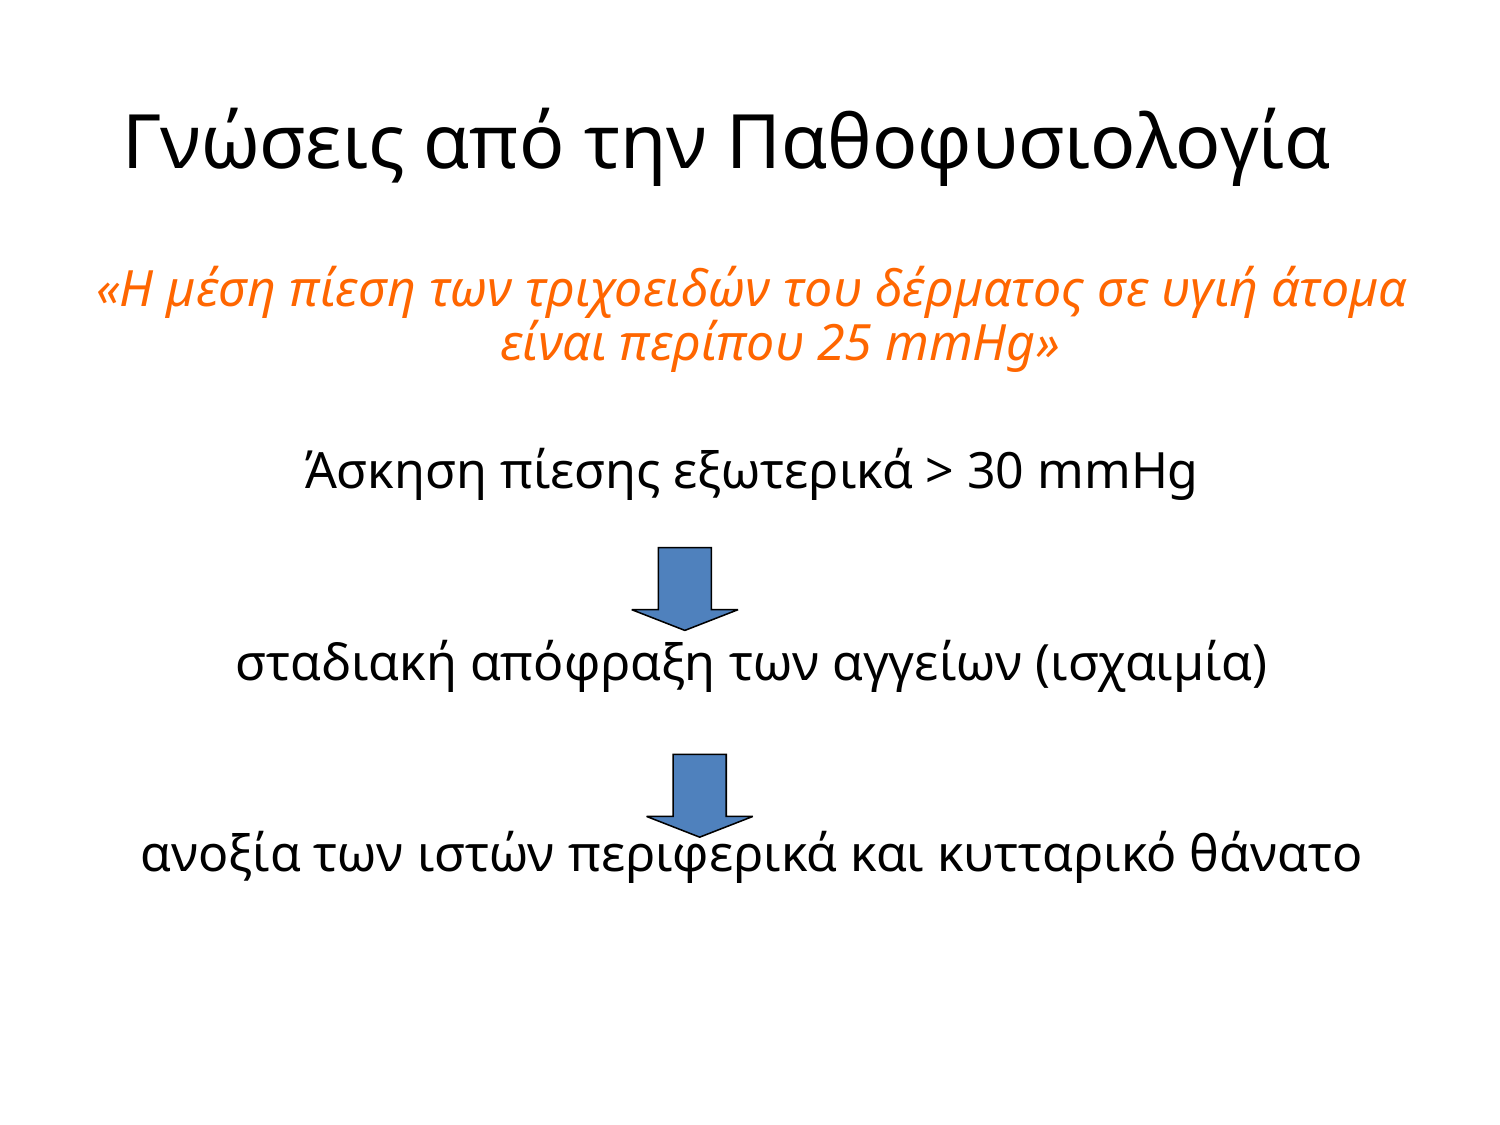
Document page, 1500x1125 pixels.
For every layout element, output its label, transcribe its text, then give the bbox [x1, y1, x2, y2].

text_box [646, 754, 753, 838]
text_box [631, 547, 739, 631]
title Γνώσεις από την Παθοφυσιολογία [29, 45, 1425, 233]
list «Η μέση πίεση των τριχοειδών του δέρματος σε υγιή άτομα είναι περίπου 25 mmHg» Άσκηση πίεσης εξωτερικά > 30 mmHg σταδιακή απόφραξη των αγγείων (ισχαιμία) ανοξία των ιστών περιφερικά και κυτταρικό θάνατο [76, 255, 1427, 953]
